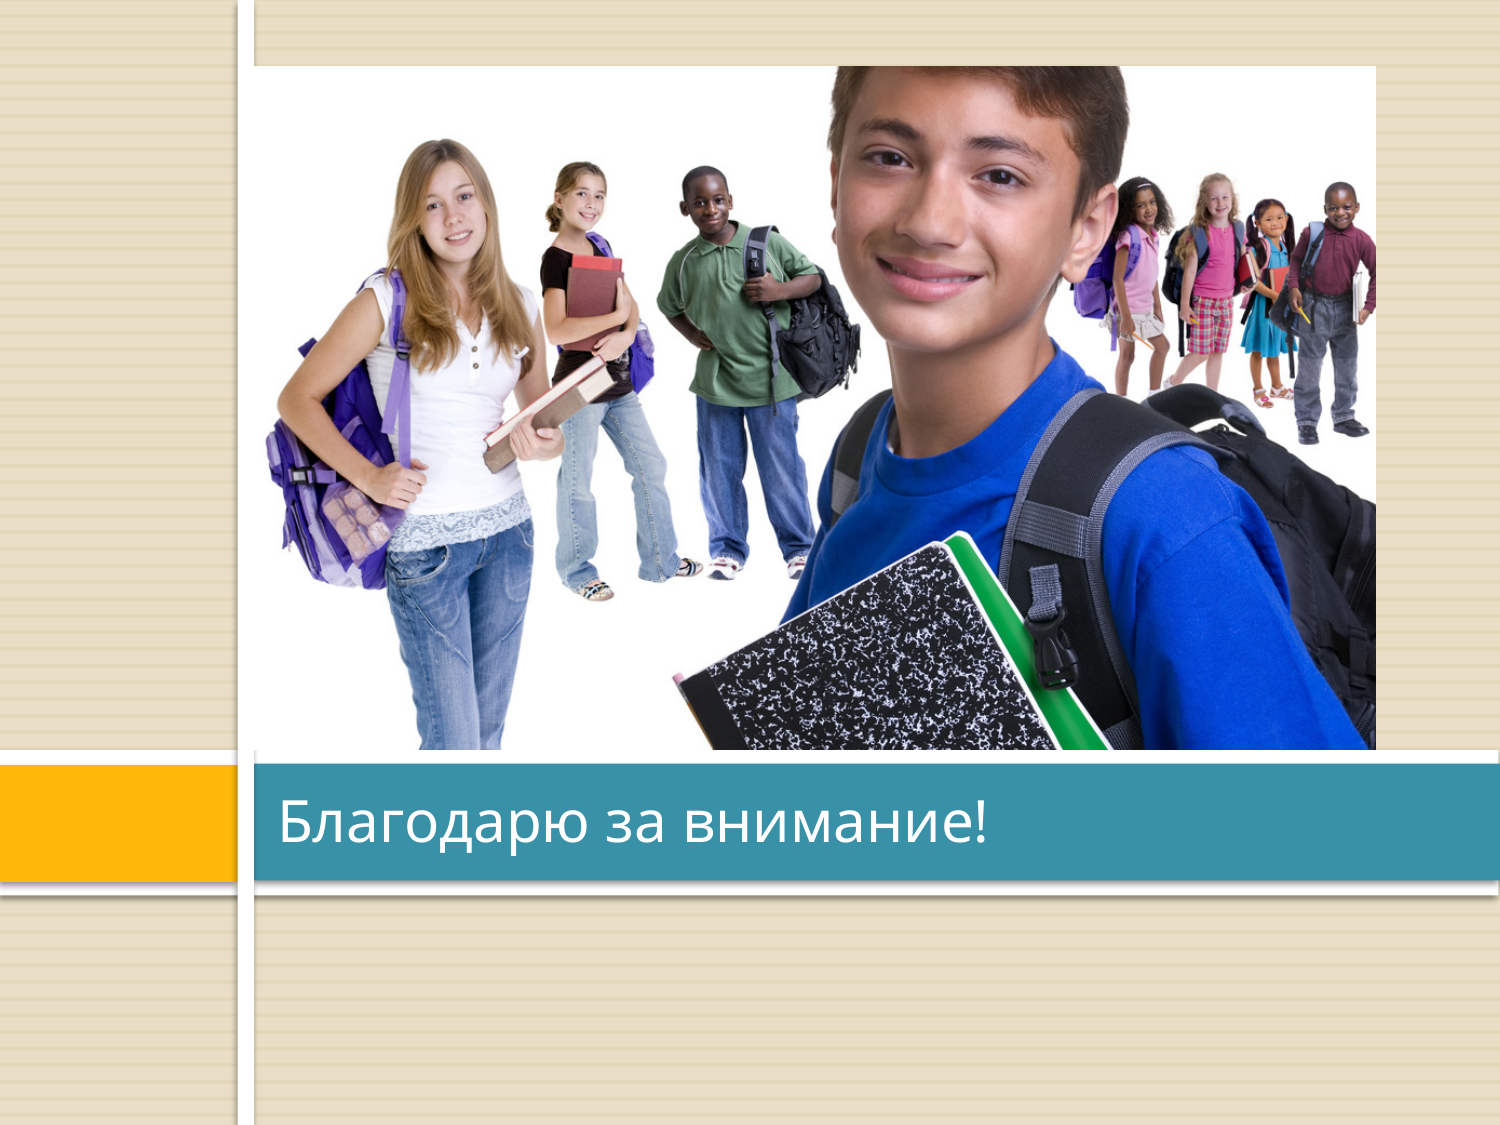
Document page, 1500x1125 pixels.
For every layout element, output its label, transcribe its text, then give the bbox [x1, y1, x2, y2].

title Благодарю за внимание! [262, 762, 1463, 875]
picture [241, 66, 1377, 750]
